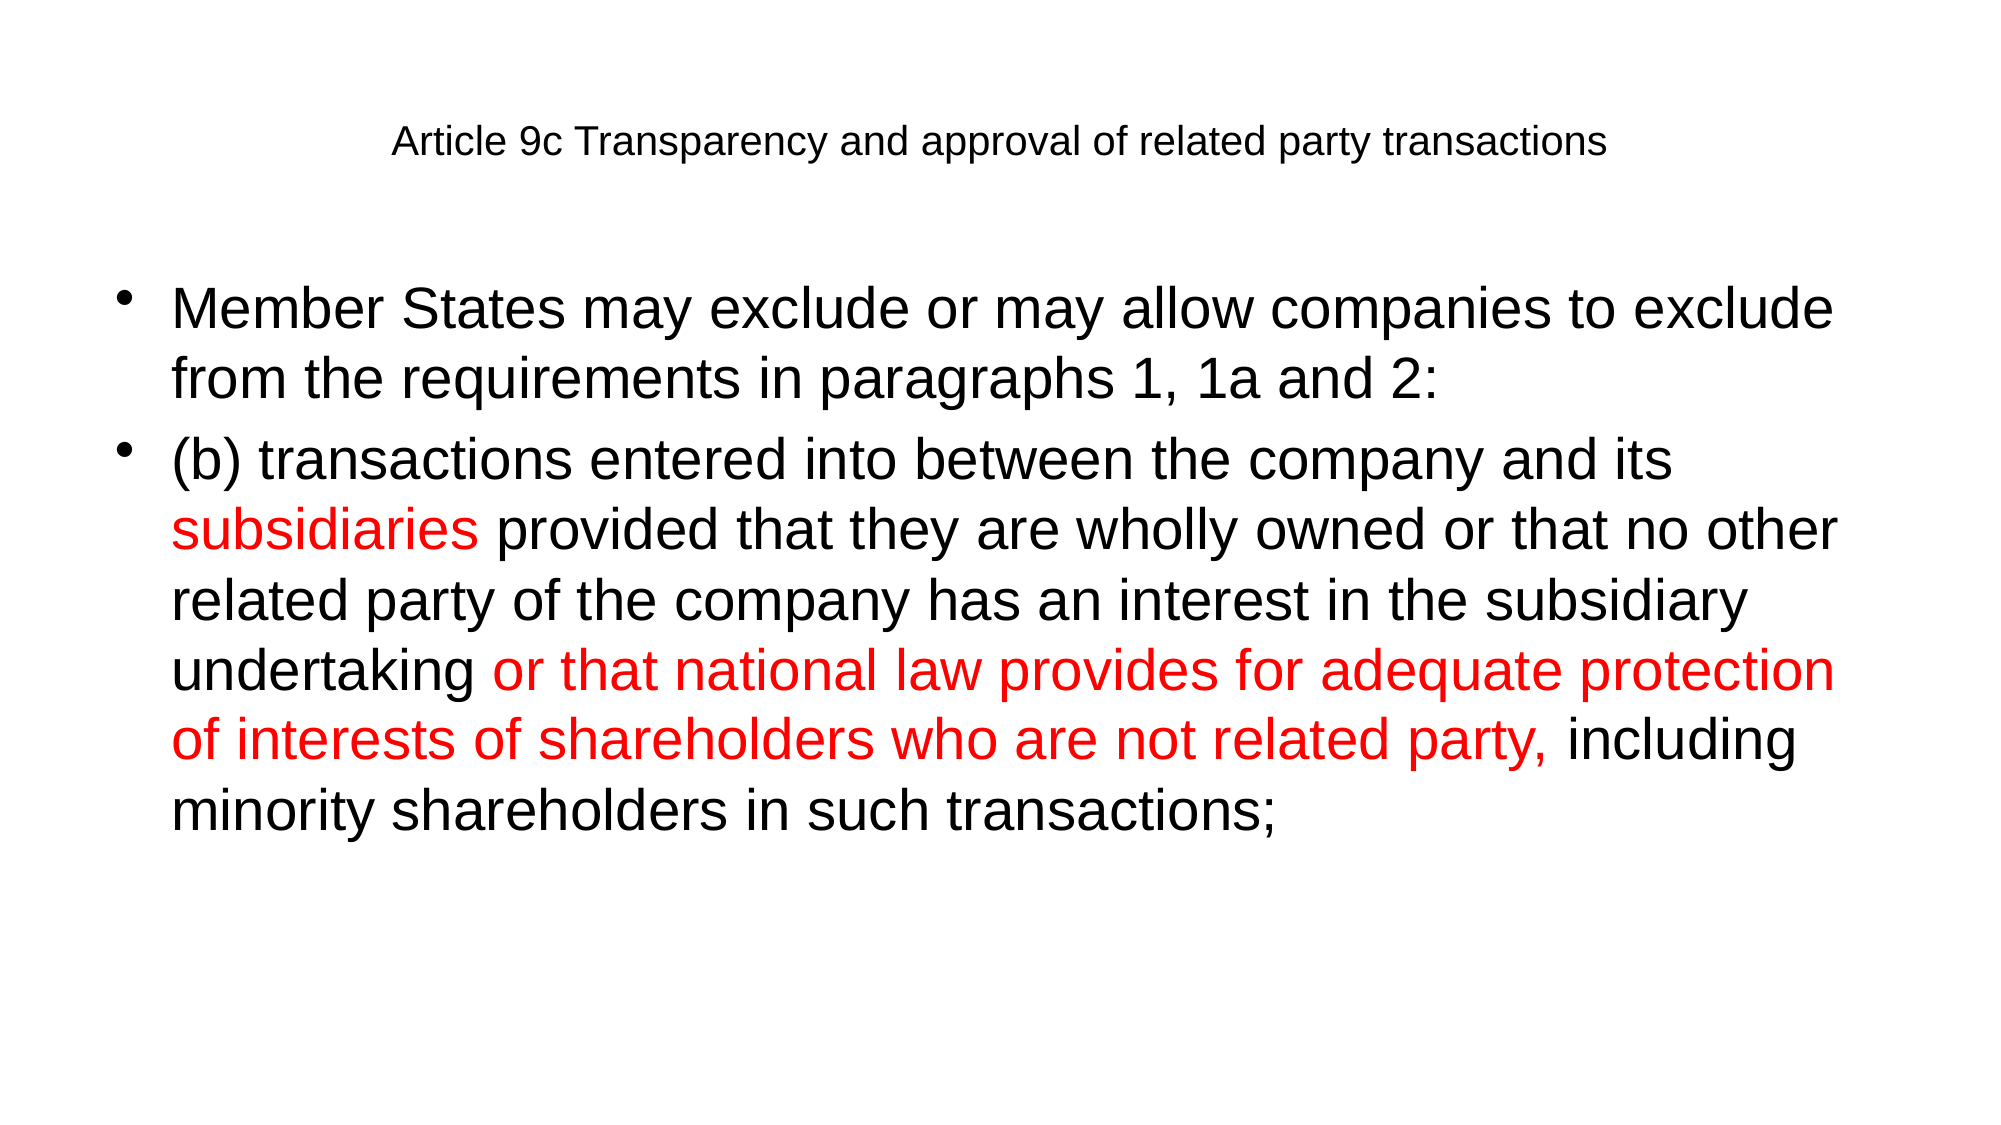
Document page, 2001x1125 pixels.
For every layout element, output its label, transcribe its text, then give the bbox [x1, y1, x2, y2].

title Article 9c Transparency and approval of related party transactions [99, 45, 1900, 233]
list Member States may exclude or may allow companies to exclude from the requirements in paragraphs 1, 1a and 2: (b) transactions entered into between the company and its subsidiaries provided that they are wholly owned or that no other related party of the company has an interest in the subsidiary undertaking or that national law provides for adequate protection of interests of shareholders who are not related party, including minority shareholders in such transactions; [99, 262, 1900, 1005]
